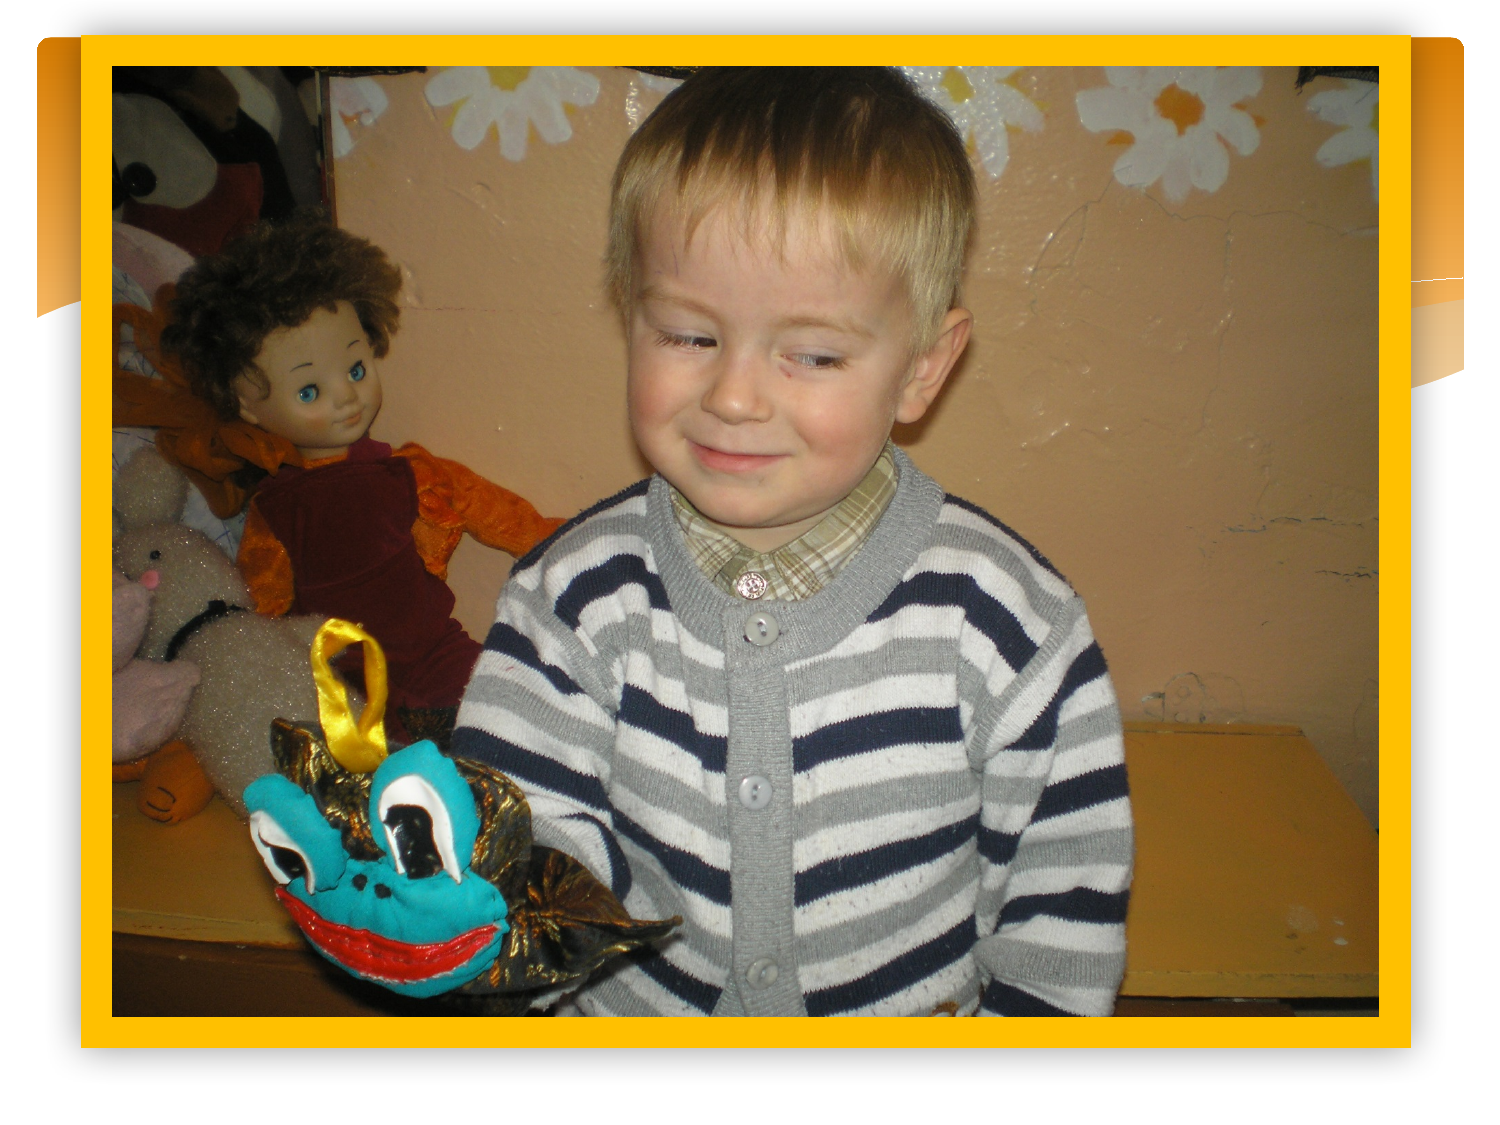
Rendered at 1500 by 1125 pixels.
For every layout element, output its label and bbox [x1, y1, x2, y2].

list [111, 66, 1380, 1017]
